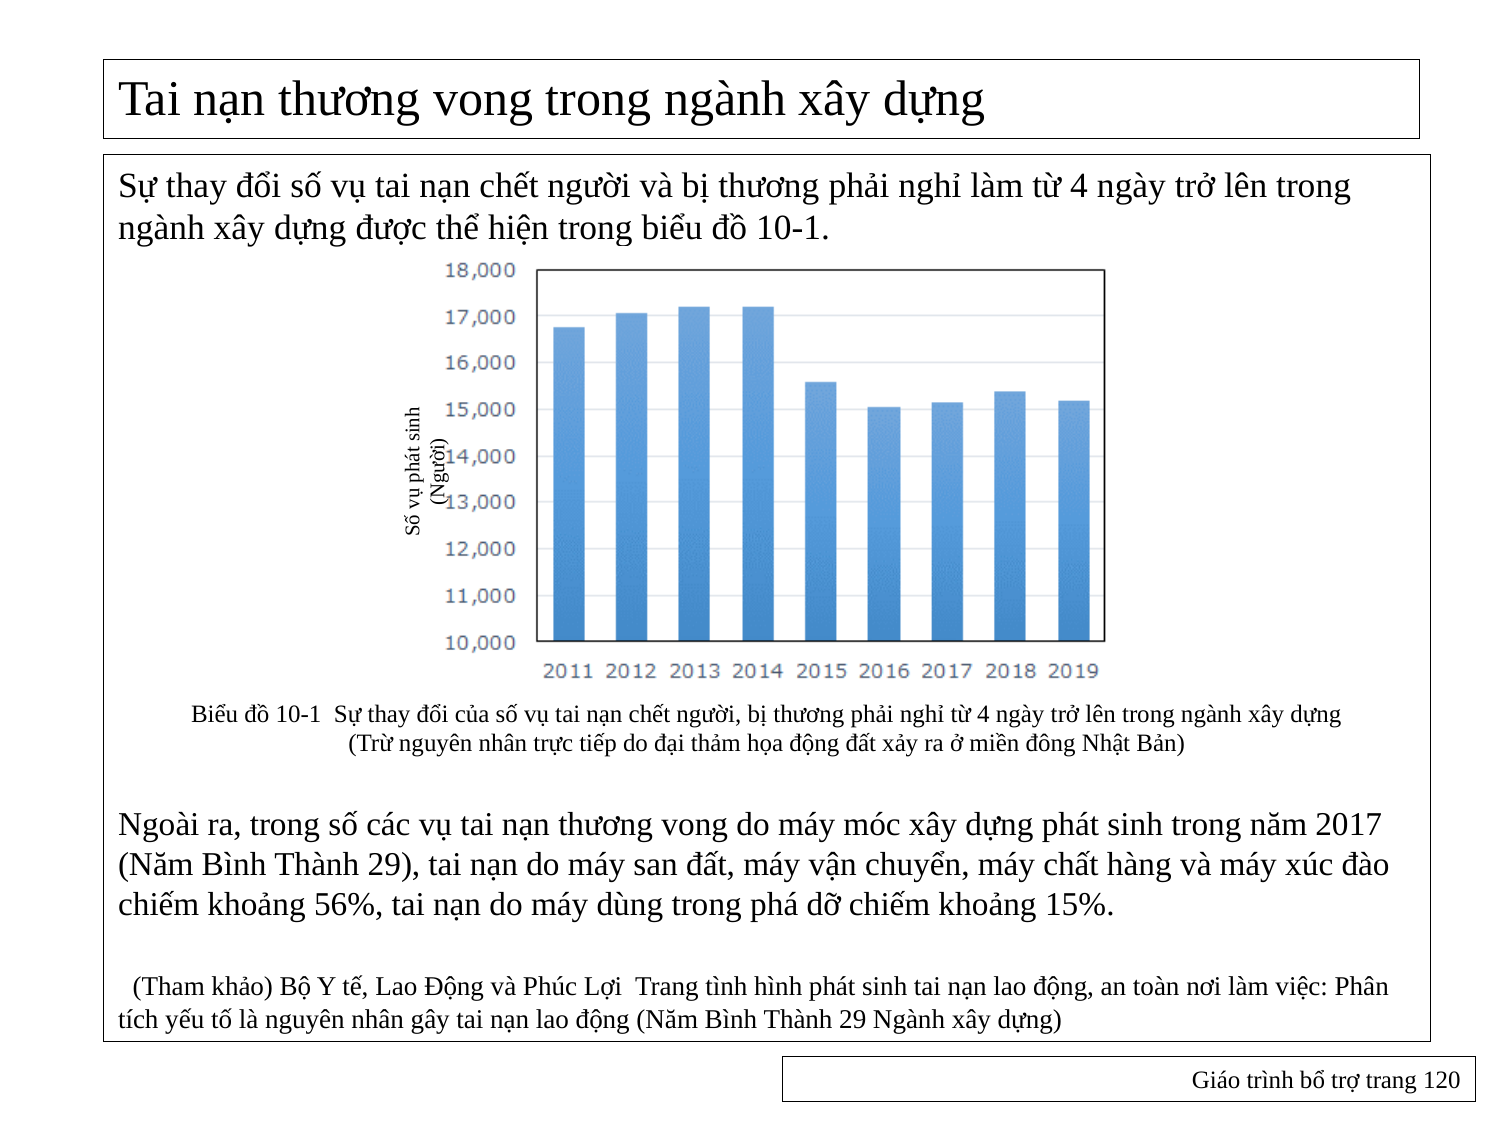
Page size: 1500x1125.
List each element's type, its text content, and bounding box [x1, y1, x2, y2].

picture [377, 246, 1129, 697]
title Tai nạn thương vong trong ngành xây dựng [103, 59, 1420, 139]
text_box Giáo trình bổ trợ trang 120 [782, 1056, 1476, 1102]
text_box Sự thay đổi số vụ tai nạn chết người và bị thương phải nghỉ làm từ 4 ngày trở lên trong ngành xây dựng được thể hiện trong biểu đồ 10-1. Biểu đồ 10-1 Sự thay đổi của số vụ tai nạn chết người, bị thương phải nghỉ từ 4 ngày trở lên trong ngành xây dựng (Trừ nguyên nhân trực tiếp do đại thảm họa động đất xảy ra ở miền đông Nhật Bản) Ngoài ra, trong số các vụ tai nạn thương vong do máy móc xây dựng phát sinh trong năm 2017 (Năm Bình Thành 29), tai nạn do máy san đất, máy vận chuyển, máy chất hàng và máy xúc đào chiếm khoảng 56%, tai nạn do máy dùng trong phá dỡ chiếm khoảng 15%. (Tham khảo) Bộ Y tế, Lao Động và Phúc Lợi Trang tình hình phát sinh tai nạn lao động, an toàn nơi làm việc: Phân tích yếu tố là nguyên nhân gây tai nạn lao động (Năm Bình Thành 29 Ngành xây dựng) [103, 154, 1431, 1042]
